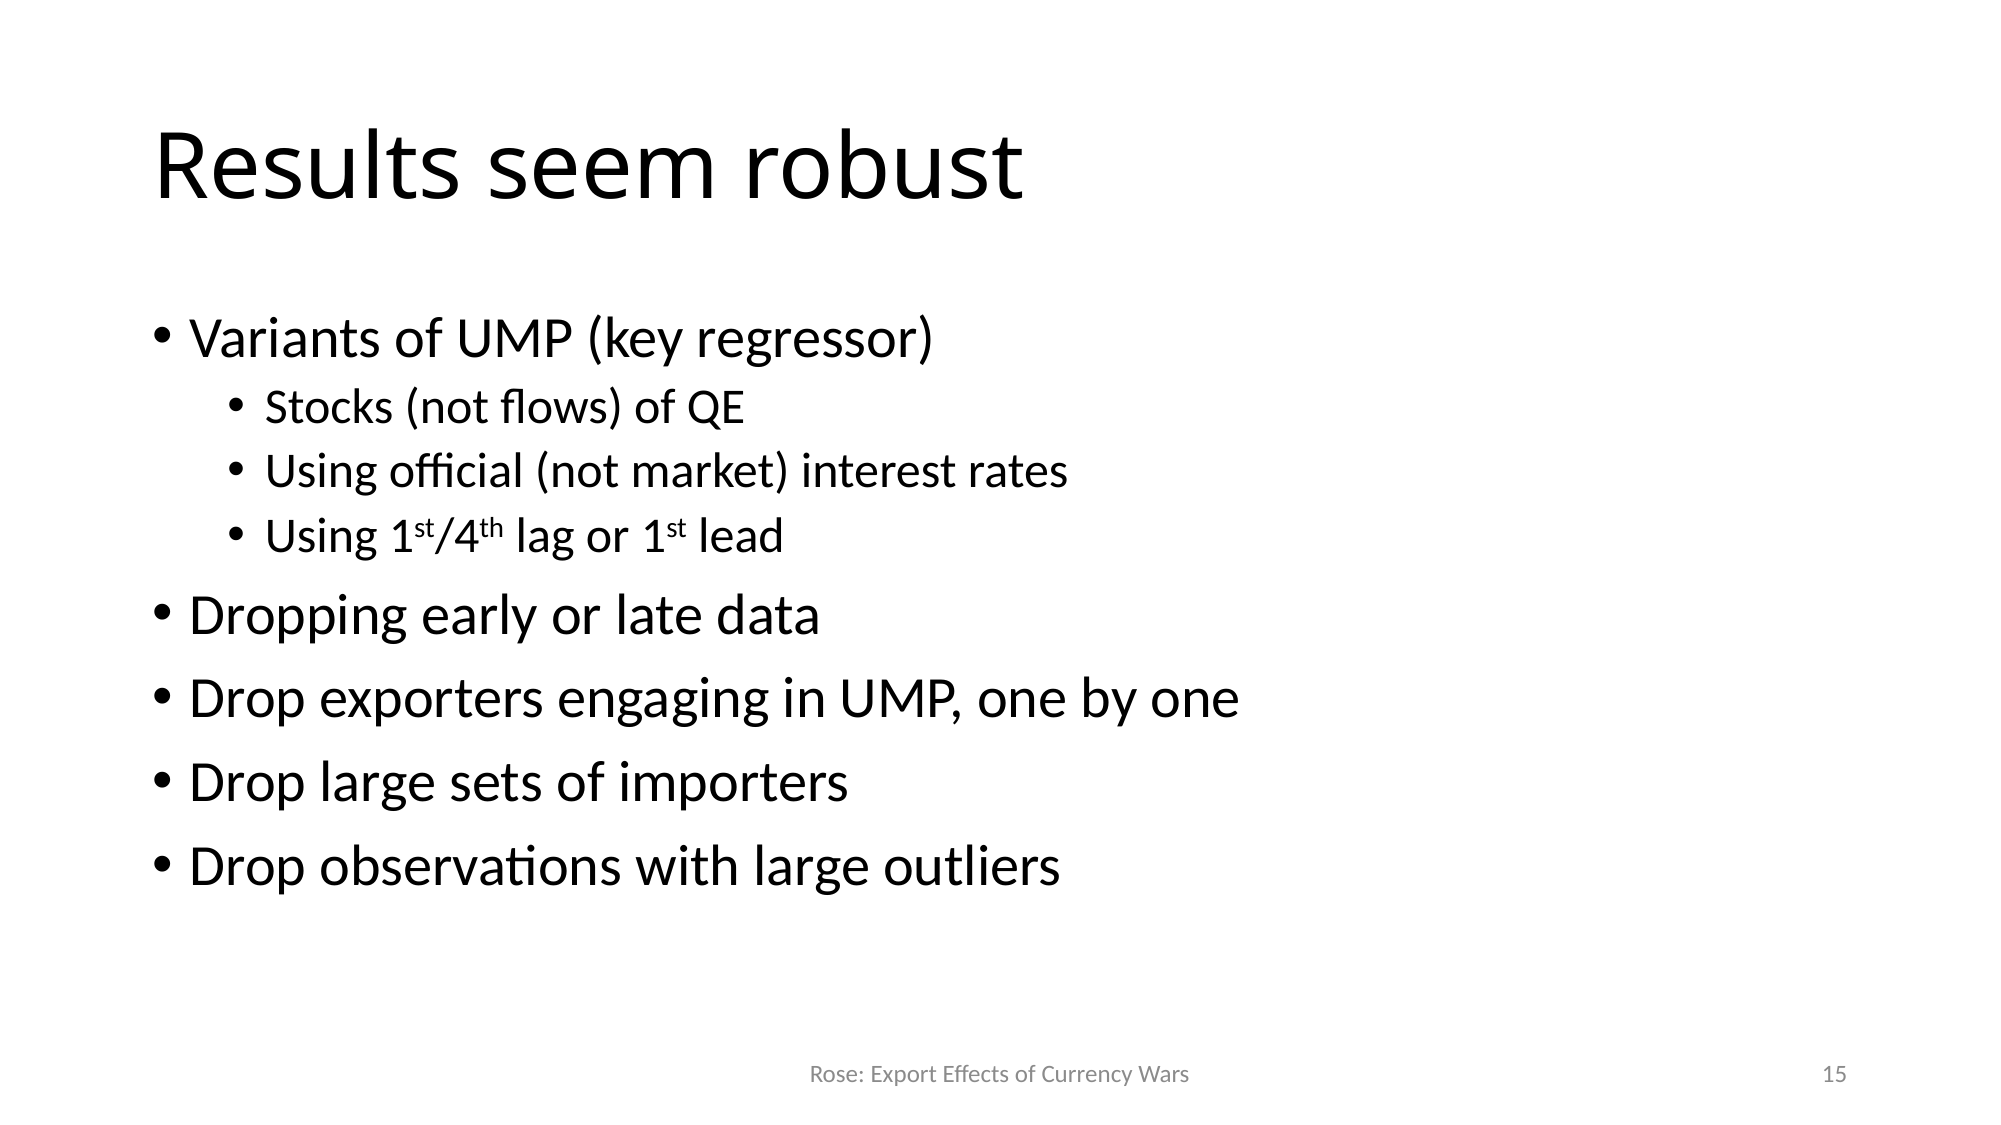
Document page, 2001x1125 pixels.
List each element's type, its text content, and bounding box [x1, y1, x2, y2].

title Results seem robust [137, 59, 1863, 278]
list Variants of UMP (key regressor) Stocks (not flows) of QE Using official (not market) interest rates Using 1st/4th lag or 1st lead Dropping early or late data Drop exporters engaging in UMP, one by one Drop large sets of importers Drop observations with large outliers [137, 299, 1863, 1014]
footer Rose: Export Effects of Currency Wars [662, 1042, 1338, 1103]
slide_number 15 [1412, 1042, 1863, 1103]
